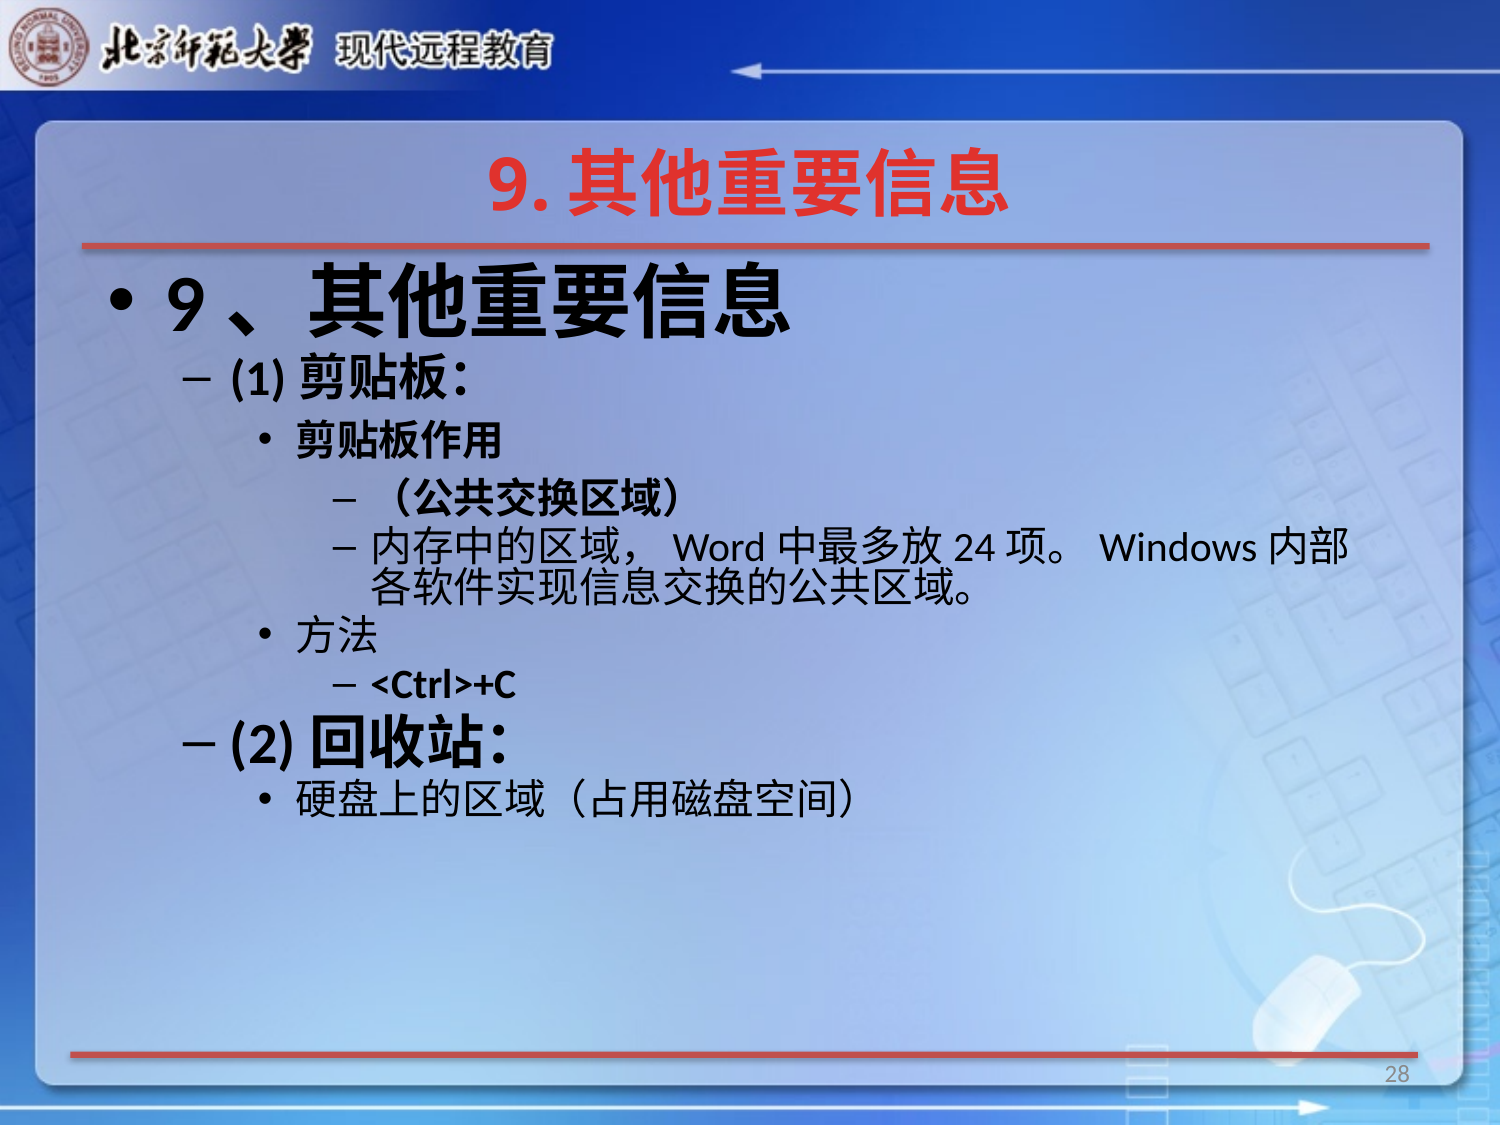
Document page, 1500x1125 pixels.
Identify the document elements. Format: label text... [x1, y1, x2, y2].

picture [0, 0, 1500, 1125]
slide_number 28 [1074, 1042, 1425, 1103]
title 9.其他重要信息 [75, 128, 1425, 233]
list 9、其他重要信息 (1)剪贴板： 剪贴板作用 （公共交换区域） 内存中的区域，Word中最多放24项。Windows内部各软件实现信息交换的公共区域。 方法 <Ctrl>+C (2)回收站： 硬盘上的区域（占用磁盘空间） [92, 261, 1406, 988]
